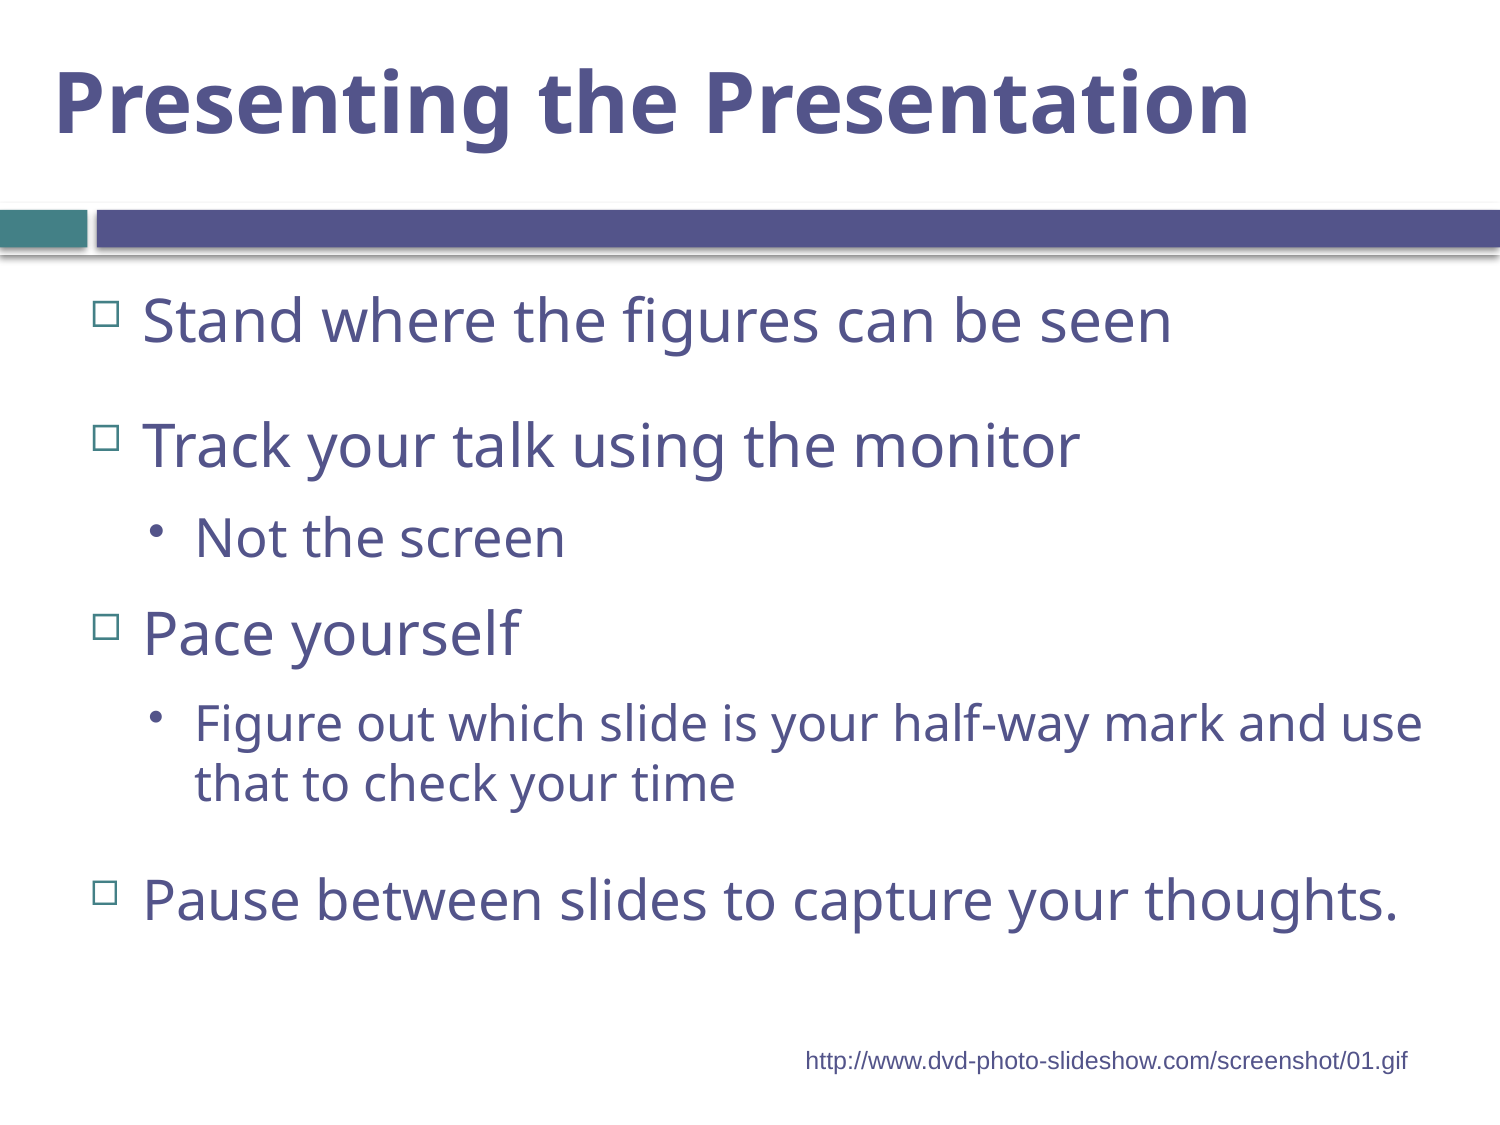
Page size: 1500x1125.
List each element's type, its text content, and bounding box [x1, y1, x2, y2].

title Presenting the Presentation [37, 0, 1301, 201]
list Stand where the figures can be seen Track your talk using the monitor Not the screen Pace yourself Figure out which slide is your half-way mark and use that to check your time Pause between slides to capture your thoughts. [74, 274, 1463, 888]
text_box http://www.dvd-photo-slideshow.com/screenshot/01.gif [790, 1037, 1425, 1082]
